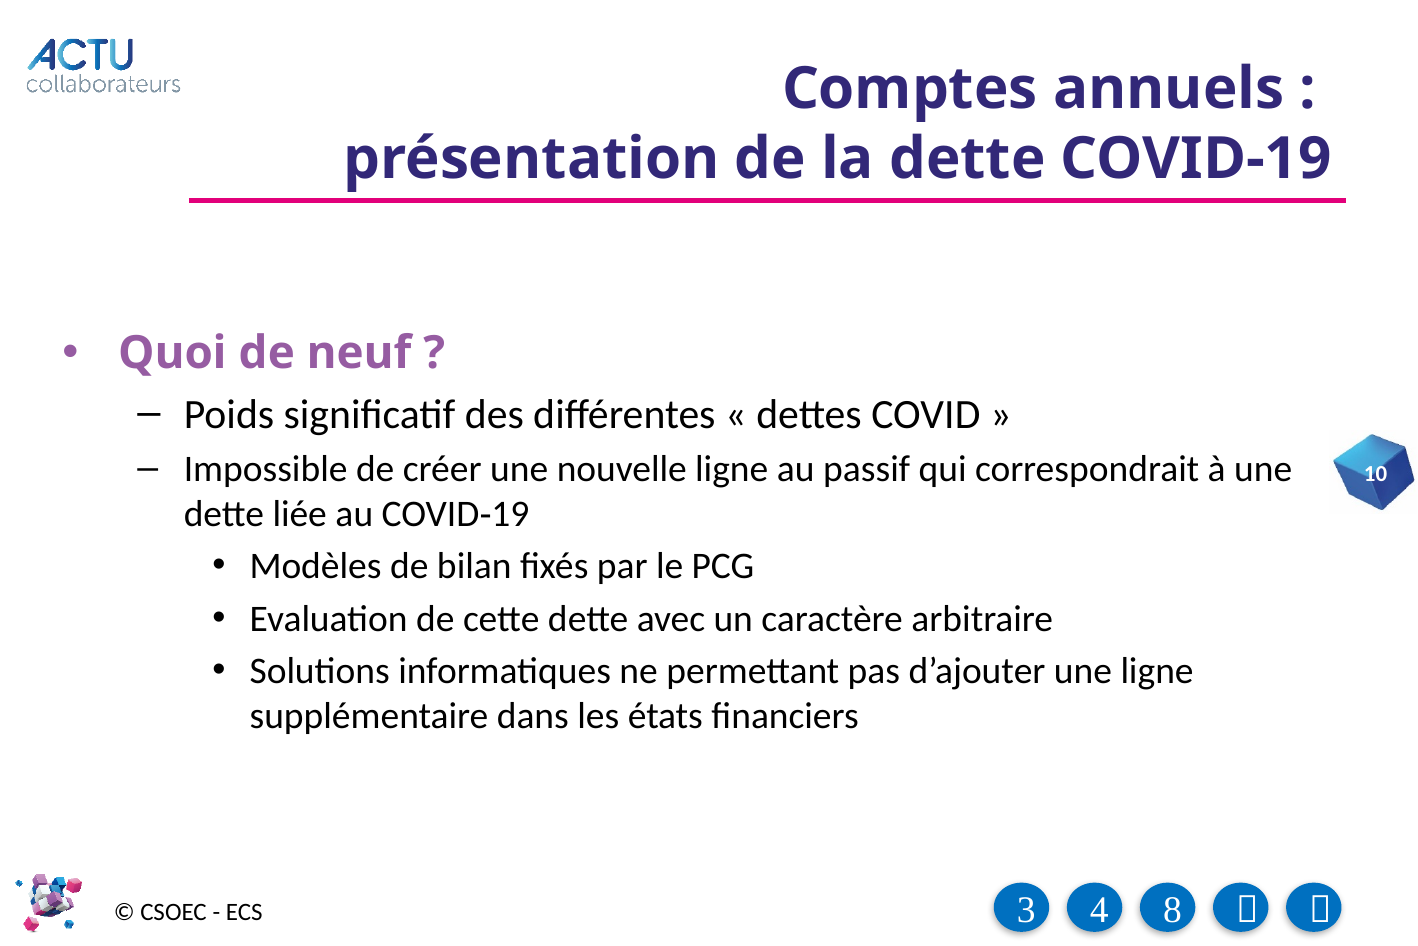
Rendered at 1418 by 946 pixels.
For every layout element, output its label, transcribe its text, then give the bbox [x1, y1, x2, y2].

picture [25, 38, 181, 97]
slide_number 10 [1332, 431, 1418, 514]
title Comptes annuels : présentation de la dette COVID-19 [188, 38, 1347, 201]
list Quoi de neuf ? Poids significatif des différentes « dettes COVID » Impossible de créer une nouvelle ligne au passif qui correspondrait à une dette liée au COVID‐19 Modèles de bilan fixés par le PCG Evaluation de cette dette avec un caractère arbitraire Solutions informatiques ne permettant pas d’ajouter une ligne supplémentaire dans les états financiers [47, 215, 1347, 845]
picture [15, 874, 82, 933]
